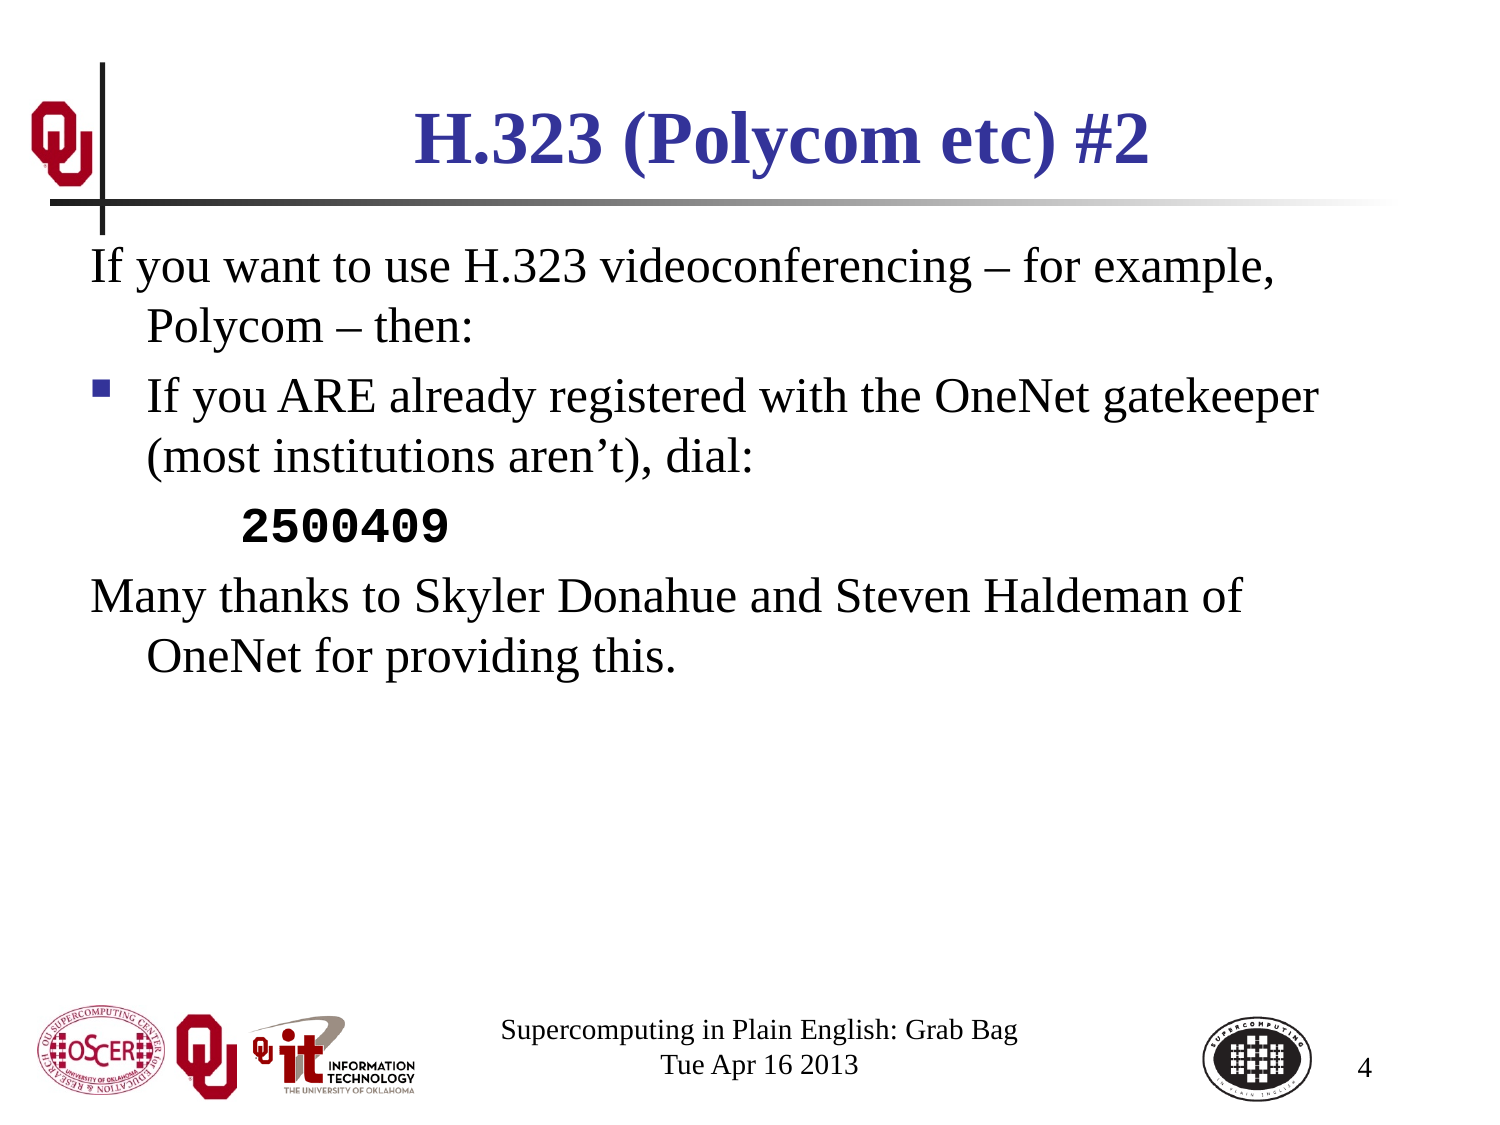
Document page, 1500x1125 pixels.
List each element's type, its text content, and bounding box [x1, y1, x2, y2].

picture [37, 1005, 165, 1095]
picture [29, 99, 94, 189]
picture [174, 1005, 425, 1104]
footer Supercomputing in Plain English: Grab Bag Tue Apr 16 2013 [431, 1012, 1088, 1088]
slide_number 4 [1174, 1015, 1388, 1091]
title H.323 (Polycom etc) #2 [124, 74, 1442, 187]
picture [1200, 1091, 1314, 1104]
list If you want to use H.323 videoconferencing – for example, Polycom – then: If you ARE already registered with the OneNet gatekeeper (most institutions aren’t), dial: 2500409 Many thanks to Skyler Donahue and Steven Haldeman of OneNet for providing this. [74, 224, 1426, 988]
